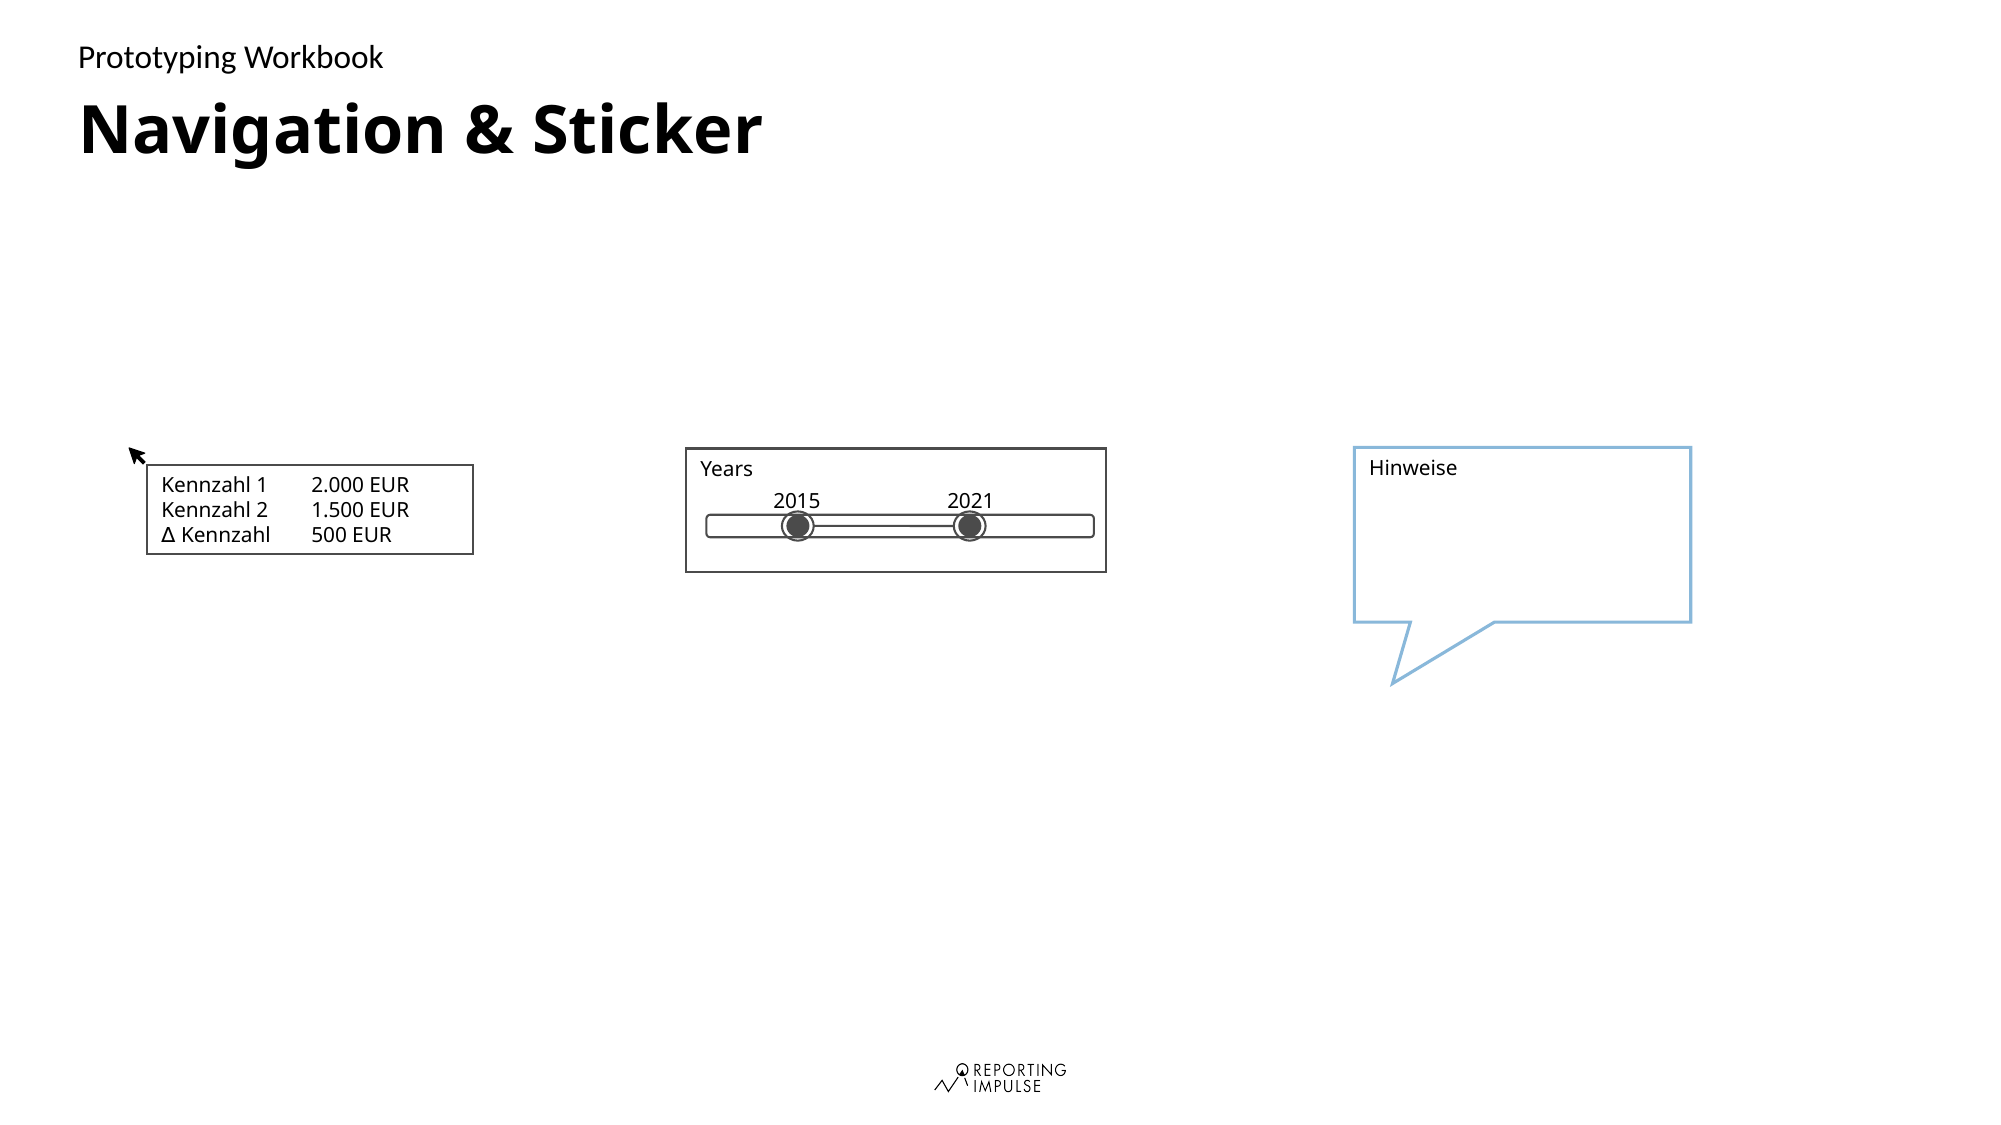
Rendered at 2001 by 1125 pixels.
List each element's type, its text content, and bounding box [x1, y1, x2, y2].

text_box [657, 372, 1135, 608]
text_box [128, 447, 474, 556]
title Navigation & Sticker [63, 84, 1937, 181]
picture [934, 1063, 1066, 1093]
text_box Hinweise [1353, 446, 1692, 686]
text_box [685, 448, 1107, 572]
